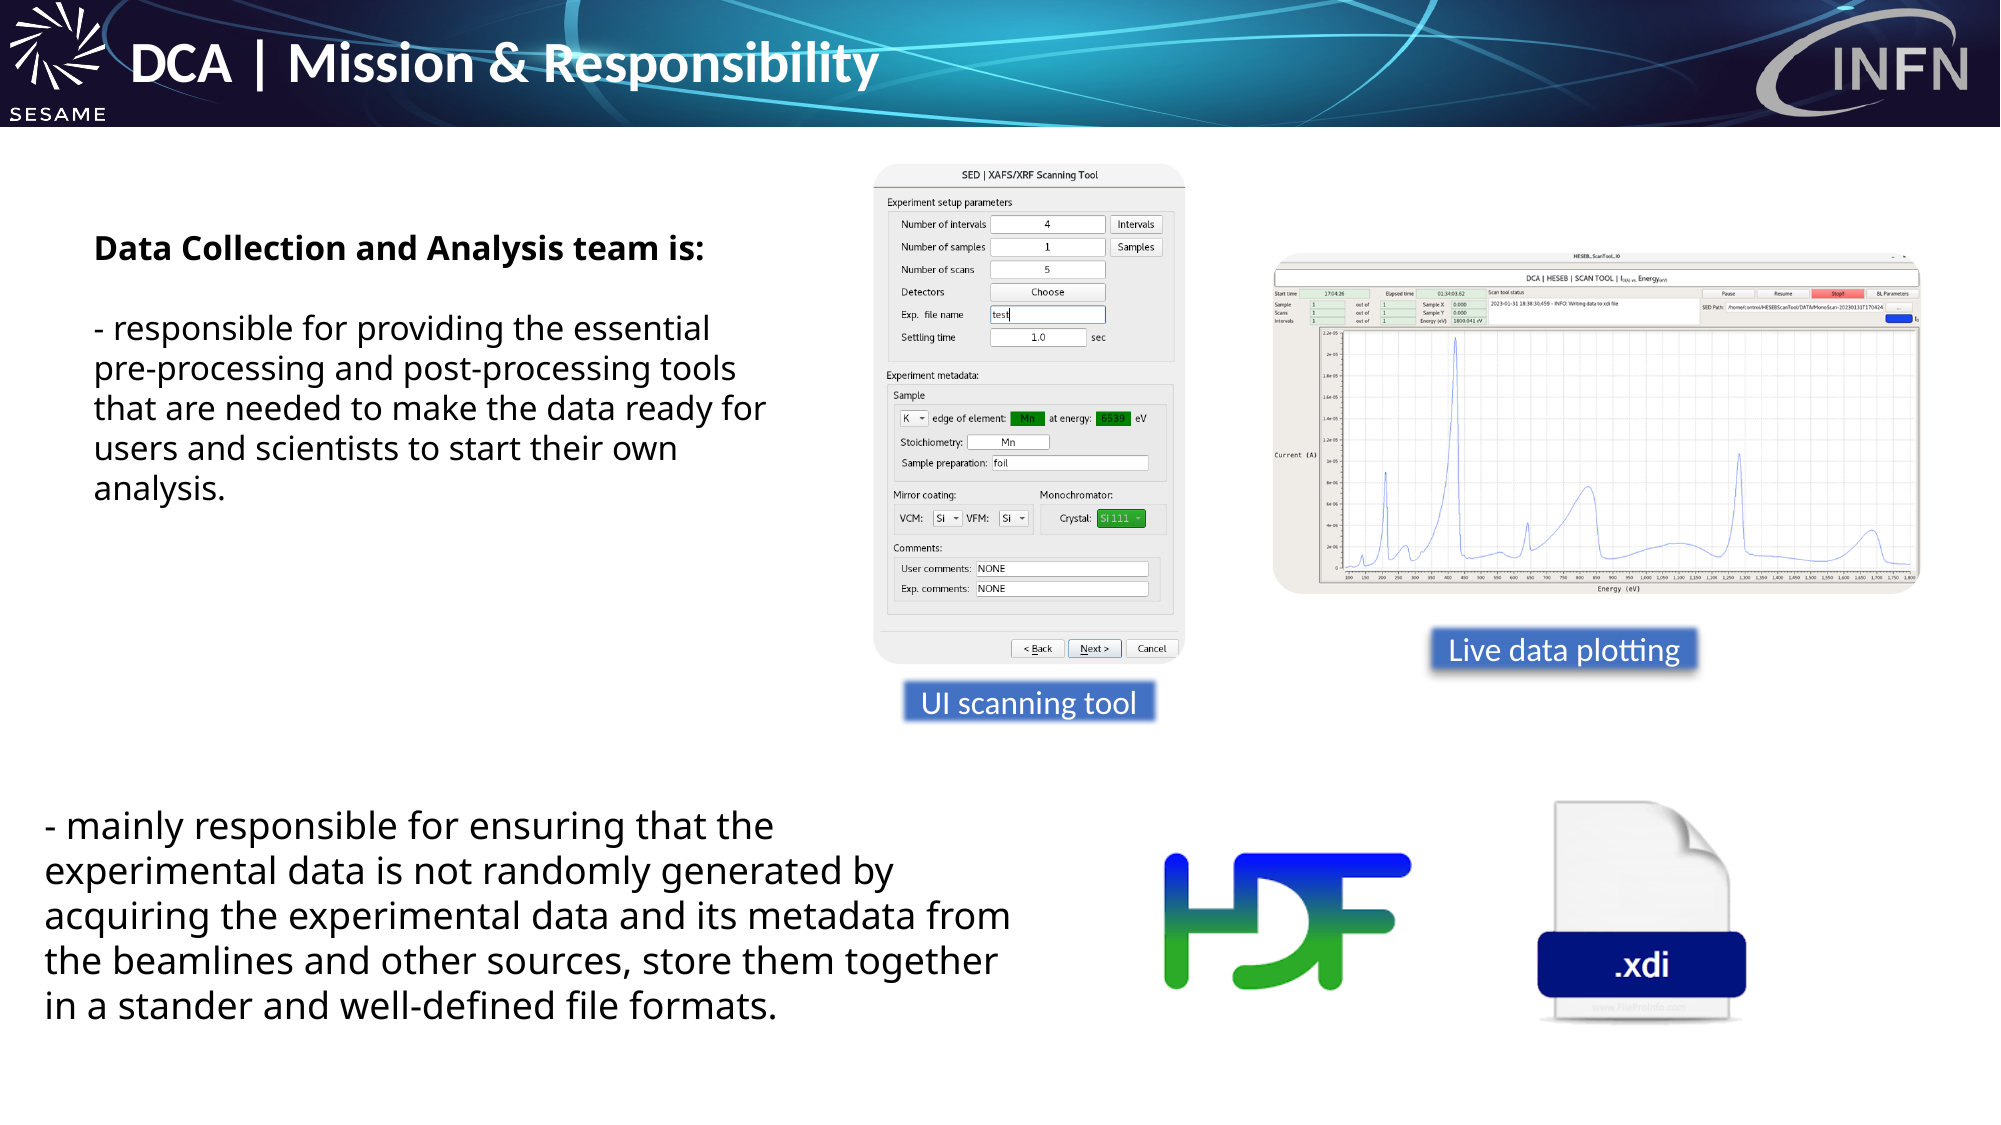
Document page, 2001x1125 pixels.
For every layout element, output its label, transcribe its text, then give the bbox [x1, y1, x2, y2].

picture [1272, 252, 1922, 594]
picture [1532, 794, 1751, 1033]
text_box Live data plotting [1436, 632, 1694, 665]
picture [1083, 818, 1503, 1029]
picture [0, 0, 2000, 127]
text_box - mainly responsible for ensuring that the experimental data is not randomly generated by acquiring the experimental data and its metadata from the beamlines and other sources, store them together in a stander and well-defined file formats. [29, 794, 1030, 1035]
text_box UI scanning tool [908, 685, 1151, 717]
picture [873, 163, 1186, 665]
text_box Data Collection and Analysis team is: - responsible for providing the essential pre-processing and post-processing tools that are needed to make the data ready for users and scientists to start their own analysis. [78, 220, 786, 754]
